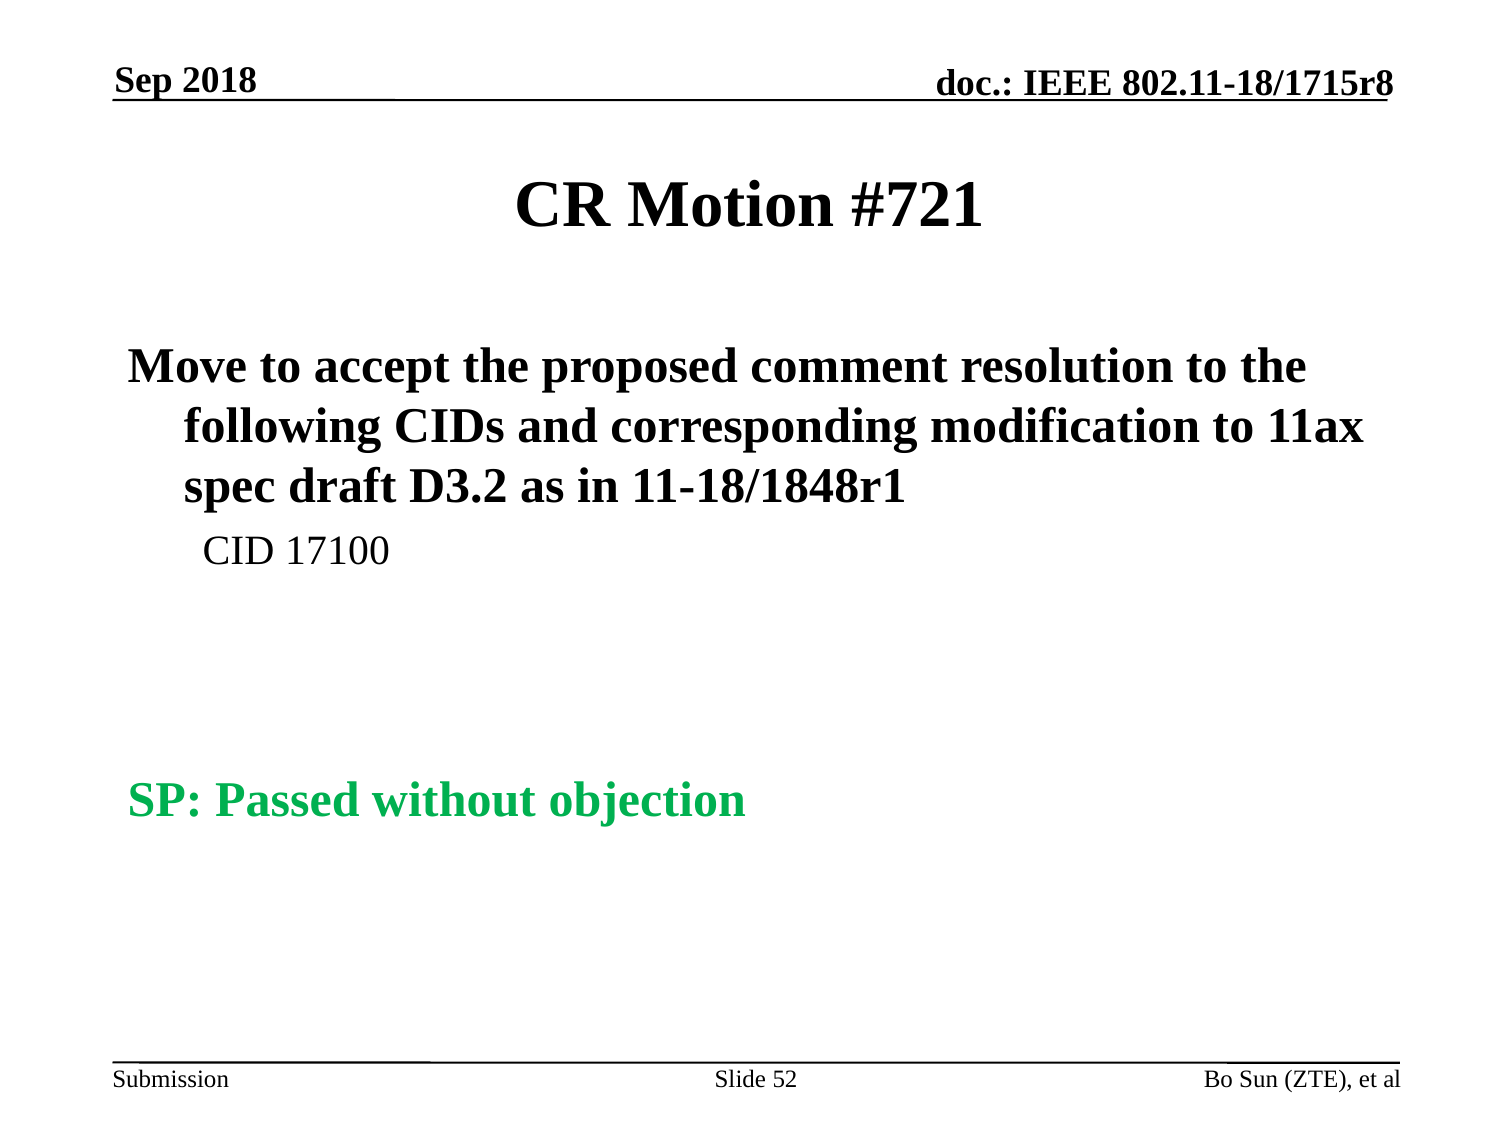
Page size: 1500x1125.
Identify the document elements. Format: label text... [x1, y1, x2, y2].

footer Bo Sun (ZTE), et al [1200, 1061, 1402, 1093]
slide_number Slide 52 [712, 1061, 800, 1123]
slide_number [114, 54, 259, 101]
list Move to accept the proposed comment resolution to the following CIDs and corresponding modification to 11ax spec draft D3.2 as in 11-18/1848r1 CID 17100 SP: Passed without objection [112, 324, 1388, 1001]
title CR Motion #721 [112, 112, 1388, 288]
